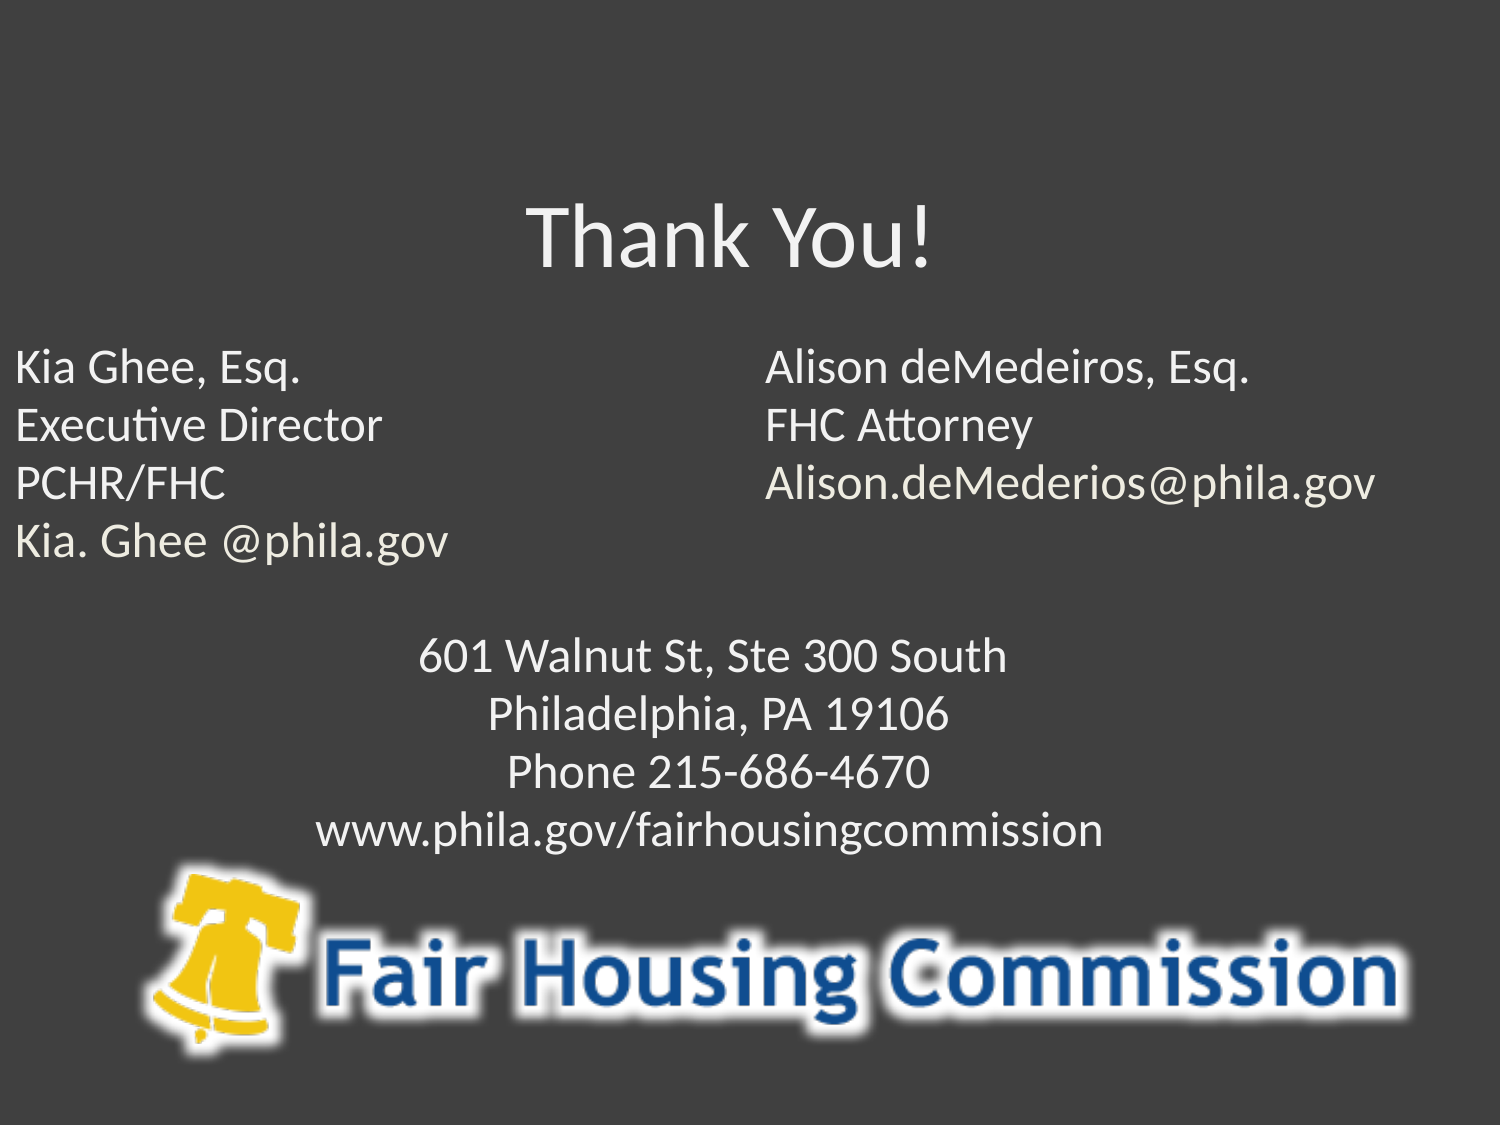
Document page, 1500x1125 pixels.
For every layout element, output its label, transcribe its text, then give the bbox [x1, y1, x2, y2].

title Thank You! [74, 149, 1426, 313]
subtitle Kia Ghee, Esq. Alison deMedeiros, Esq. Executive Director FHC Attorney PCHR/FHC Alison.deMederios@phila.gov Kia. Ghee @phila.gov 601 Walnut St, Ste 300 South Philadelphia, PA 19106 Phone 215-686-4670 www.phila.gov/fairhousingcommission [0, 337, 1438, 888]
picture [149, 874, 1401, 1047]
